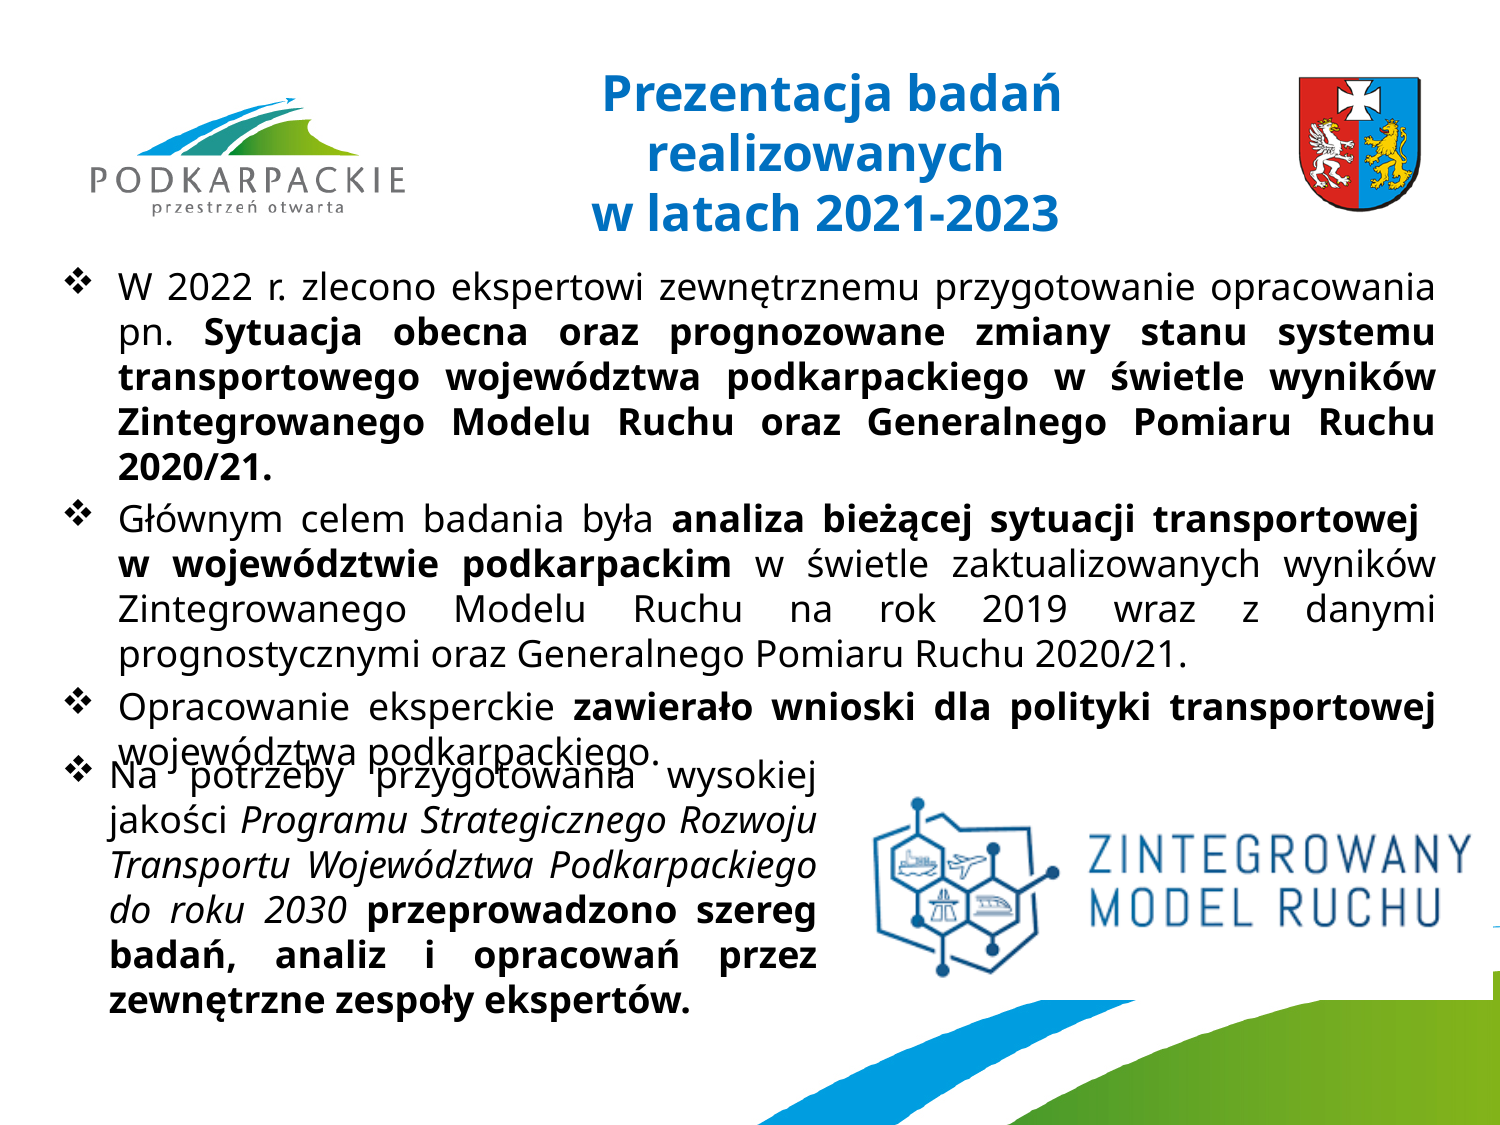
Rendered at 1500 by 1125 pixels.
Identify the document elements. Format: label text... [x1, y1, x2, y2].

picture [0, 0, 1500, 1125]
text_box Na potrzeby przygotowania wysokiej jakości Programu Strategicznego Rozwoju Transportu Województwa Podkarpackiego do roku 2030 przeprowadzono szereg badań, analiz i opracowań przez zewnętrzne zespoły ekspertów. [47, 744, 833, 1029]
title Prezentacja badań realizowanych ..w latach 2021-2023… [414, 68, 1251, 234]
list W 2022 r. zlecono ekspertowi zewnętrznemu przygotowanie opracowania pn. Sytuacja obecna oraz prognozowane zmiany stanu systemu transportowego województwa podkarpackiego w świetle wyników Zintegrowanego Modelu Ruchu oraz Generalnego Pomiaru Ruchu 2020/21. Głównym celem badania była analiza bieżącej sytuacji transportowej w województwie podkarpackim w świetle zaktualizowanych wyników Zintegrowanego Modelu Ruchu na rok 2019 wraz z danymi prognostycznymi oraz Generalnego Pomiaru Ruchu 2020/21. Opracowanie eksperckie zawierało wnioski dla polityki transportowej województwa podkarpackiego. [46, 255, 1453, 846]
